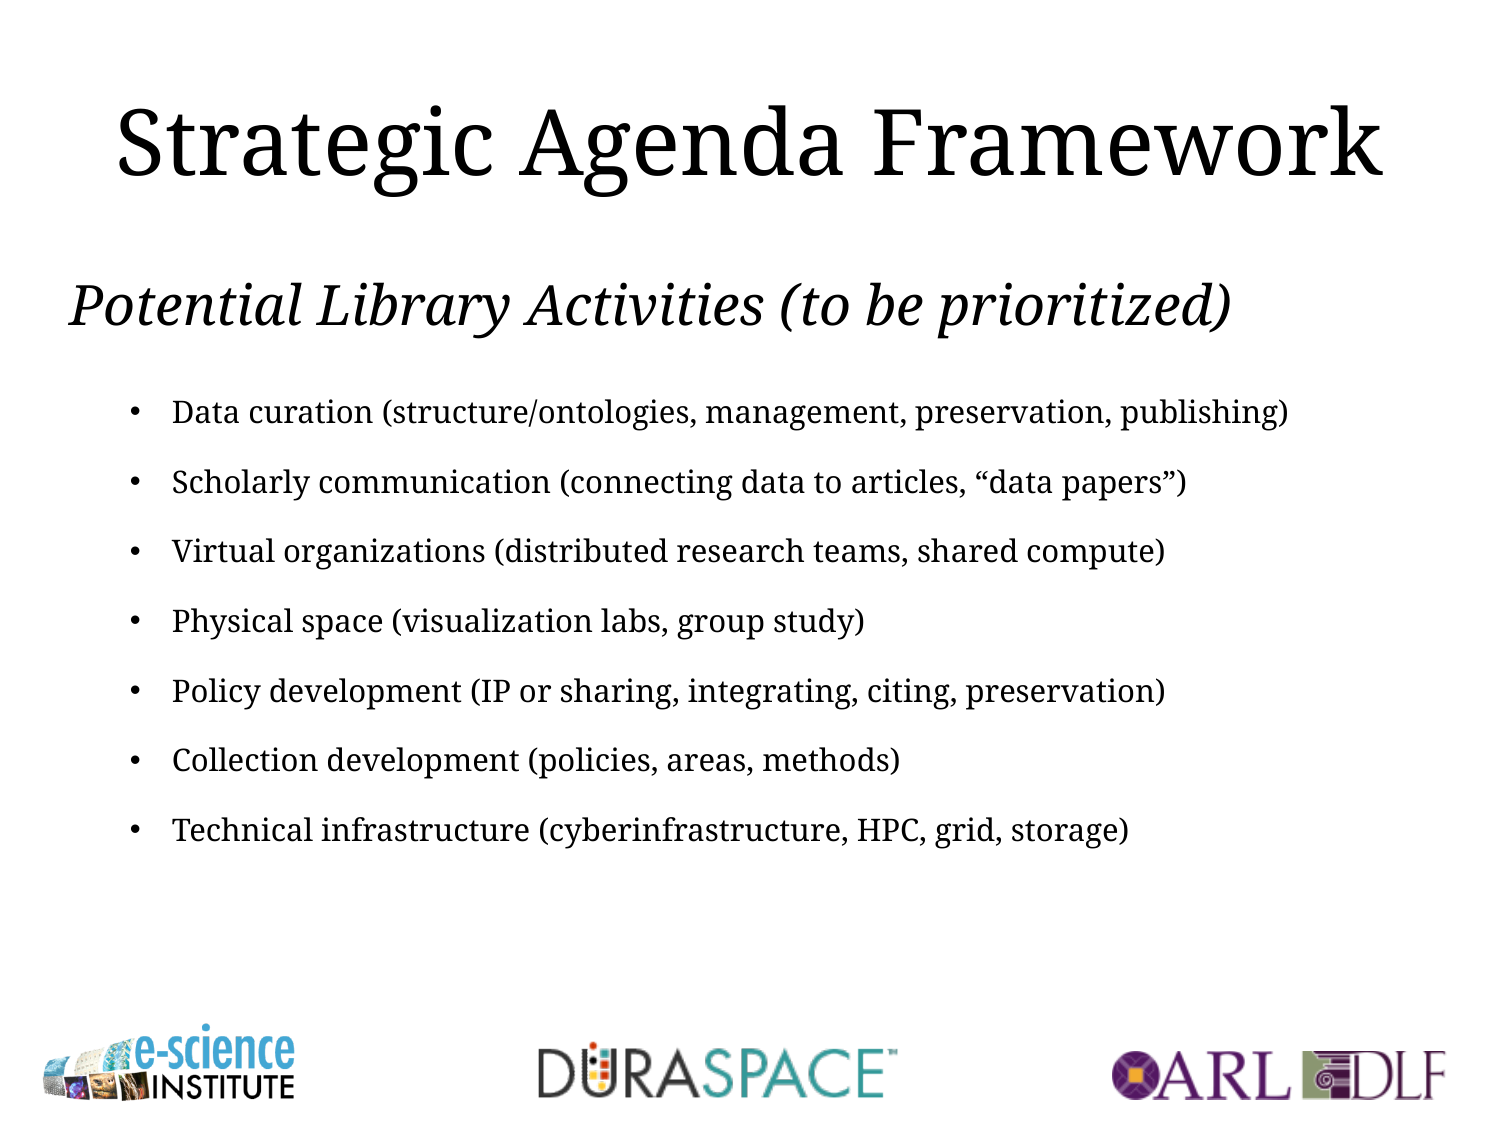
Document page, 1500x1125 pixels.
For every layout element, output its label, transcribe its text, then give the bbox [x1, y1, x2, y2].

picture [1112, 1051, 1450, 1100]
list Potential Library Activities (to be prioritized) Data curation (structure/ontologies, management, preservation, publishing) Scholarly communication (connecting data to articles, “data papers”) Virtual organizations (distributed research teams, shared compute) Physical space (visualization labs, group study) Policy development (IP or sharing, integrating, citing, preservation) Collection development (policies, areas, methods) Technical infrastructure (cyberinfrastructure, HPC, grid, storage) [43, 262, 1457, 875]
picture [37, 1017, 300, 1106]
picture [537, 1040, 900, 1100]
title Strategic Agenda Framework [75, 45, 1425, 233]
